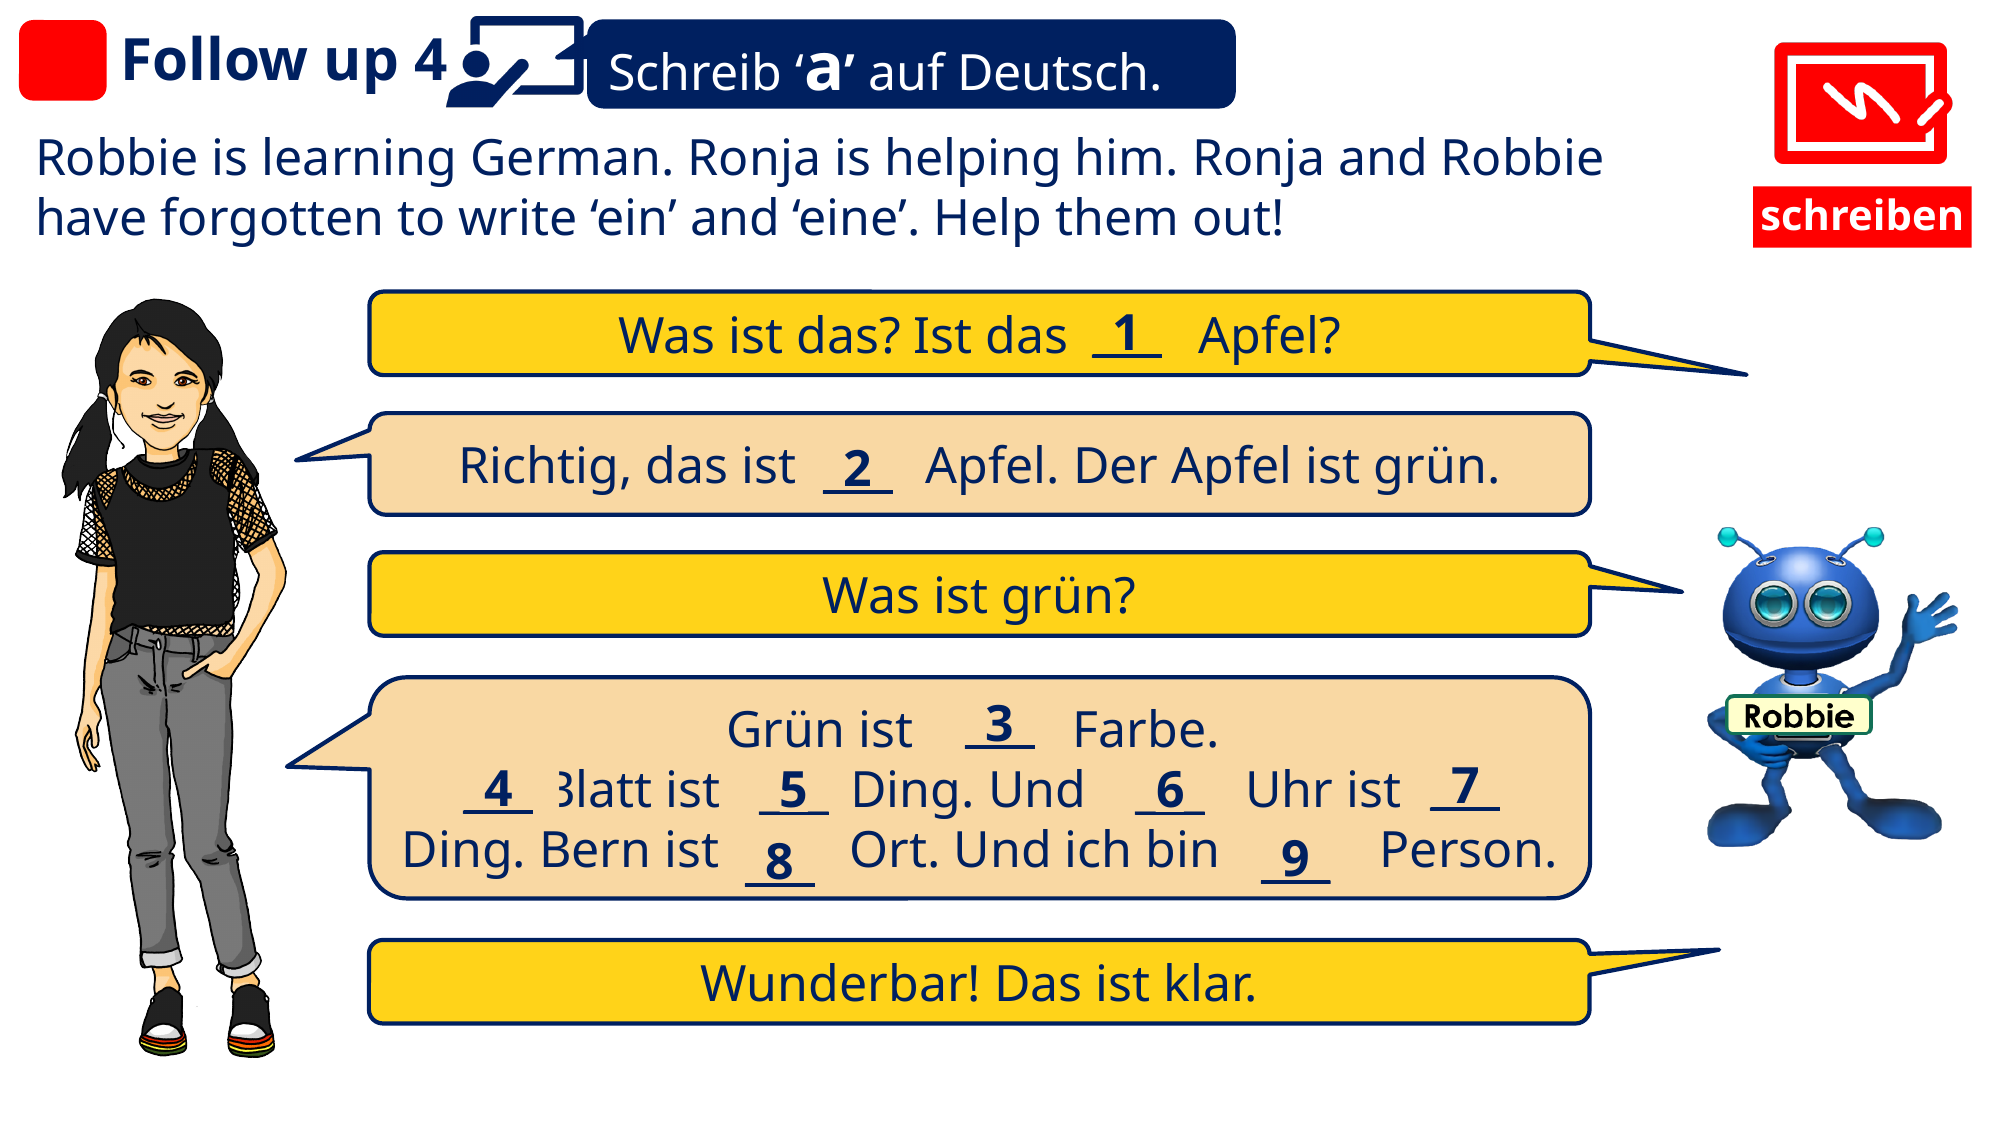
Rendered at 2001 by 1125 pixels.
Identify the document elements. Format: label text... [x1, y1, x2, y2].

picture [28, 276, 324, 1125]
text_box Grün ist eine Farbe. Ein Blatt ist ein Ding. Und eine Uhr ist ein Ding. Bern ist ein Ort. Und ich bin eine Person. [328, 675, 1593, 901]
picture [438, 0, 590, 137]
text_box Richtig, das ist ein Apfel. Der Apfel ist grün. [328, 411, 1593, 517]
text_box _1_ [1064, 294, 1190, 367]
text_box schreiben [1753, 186, 1972, 248]
text_box _8_ [717, 823, 843, 896]
text_box _7_ [1403, 747, 1528, 820]
text_box Robbie is learning German. Ronja is helping him. Ronja and Robbie have forgotten to write ‘ein’ and ‘eine’. Help them out! [20, 118, 1737, 253]
text_box _9_ [1233, 820, 1358, 892]
text_box Was ist grün? [367, 550, 1630, 638]
text_box Schreib ‘a’ auf Deutsch. [593, 19, 1236, 109]
title Follow up 4 [105, 14, 433, 110]
text_box _3_ [937, 685, 1063, 757]
text_box Was ist das? Ist das ein Apfel? [367, 289, 1749, 378]
text_box _4_ [436, 750, 561, 823]
text_box _6_ [1108, 752, 1233, 824]
text_box Wunderbar! Das ist klar. [366, 937, 1722, 1026]
picture [1635, 500, 2000, 873]
text_box [20, 21, 106, 100]
text_box _2_ [795, 430, 921, 503]
text_box _5_ [732, 752, 857, 824]
picture [1757, 0, 1964, 207]
